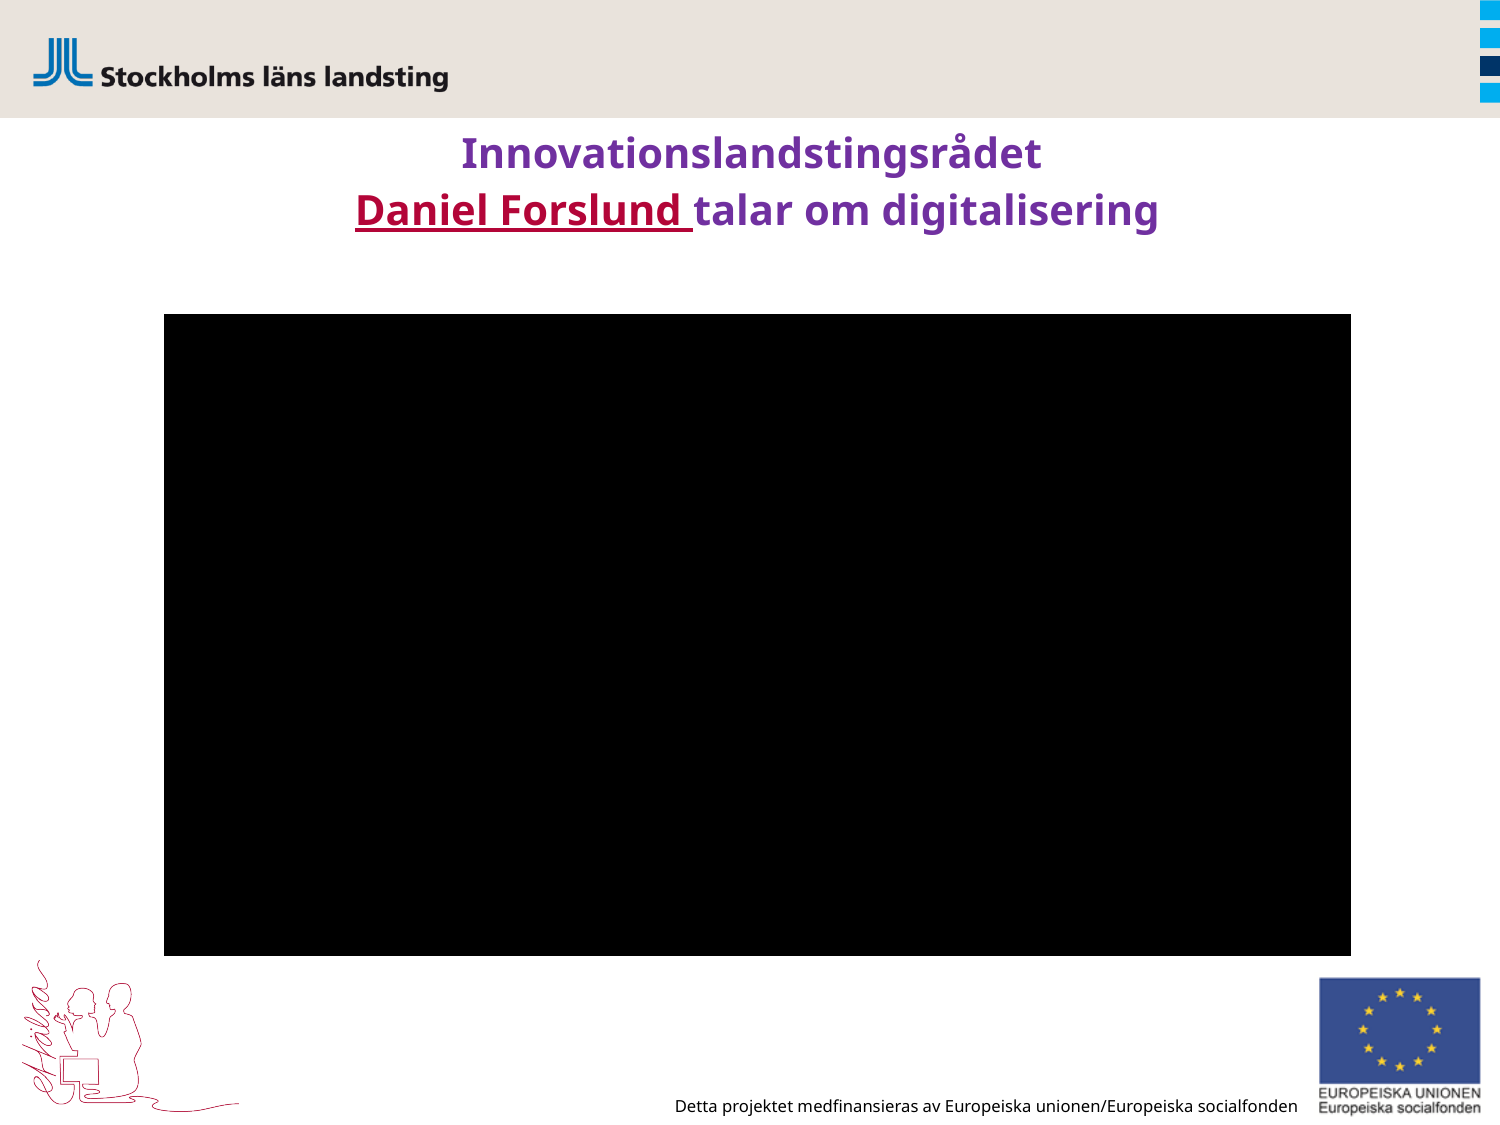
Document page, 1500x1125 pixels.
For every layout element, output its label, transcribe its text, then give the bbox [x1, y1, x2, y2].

title Innovationslandstingsrådet Daniel Forslund talar om digitalisering [97, 105, 1418, 256]
picture [0, 960, 239, 1116]
picture [1314, 972, 1486, 1117]
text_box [163, 313, 1352, 957]
picture [25, 31, 453, 98]
